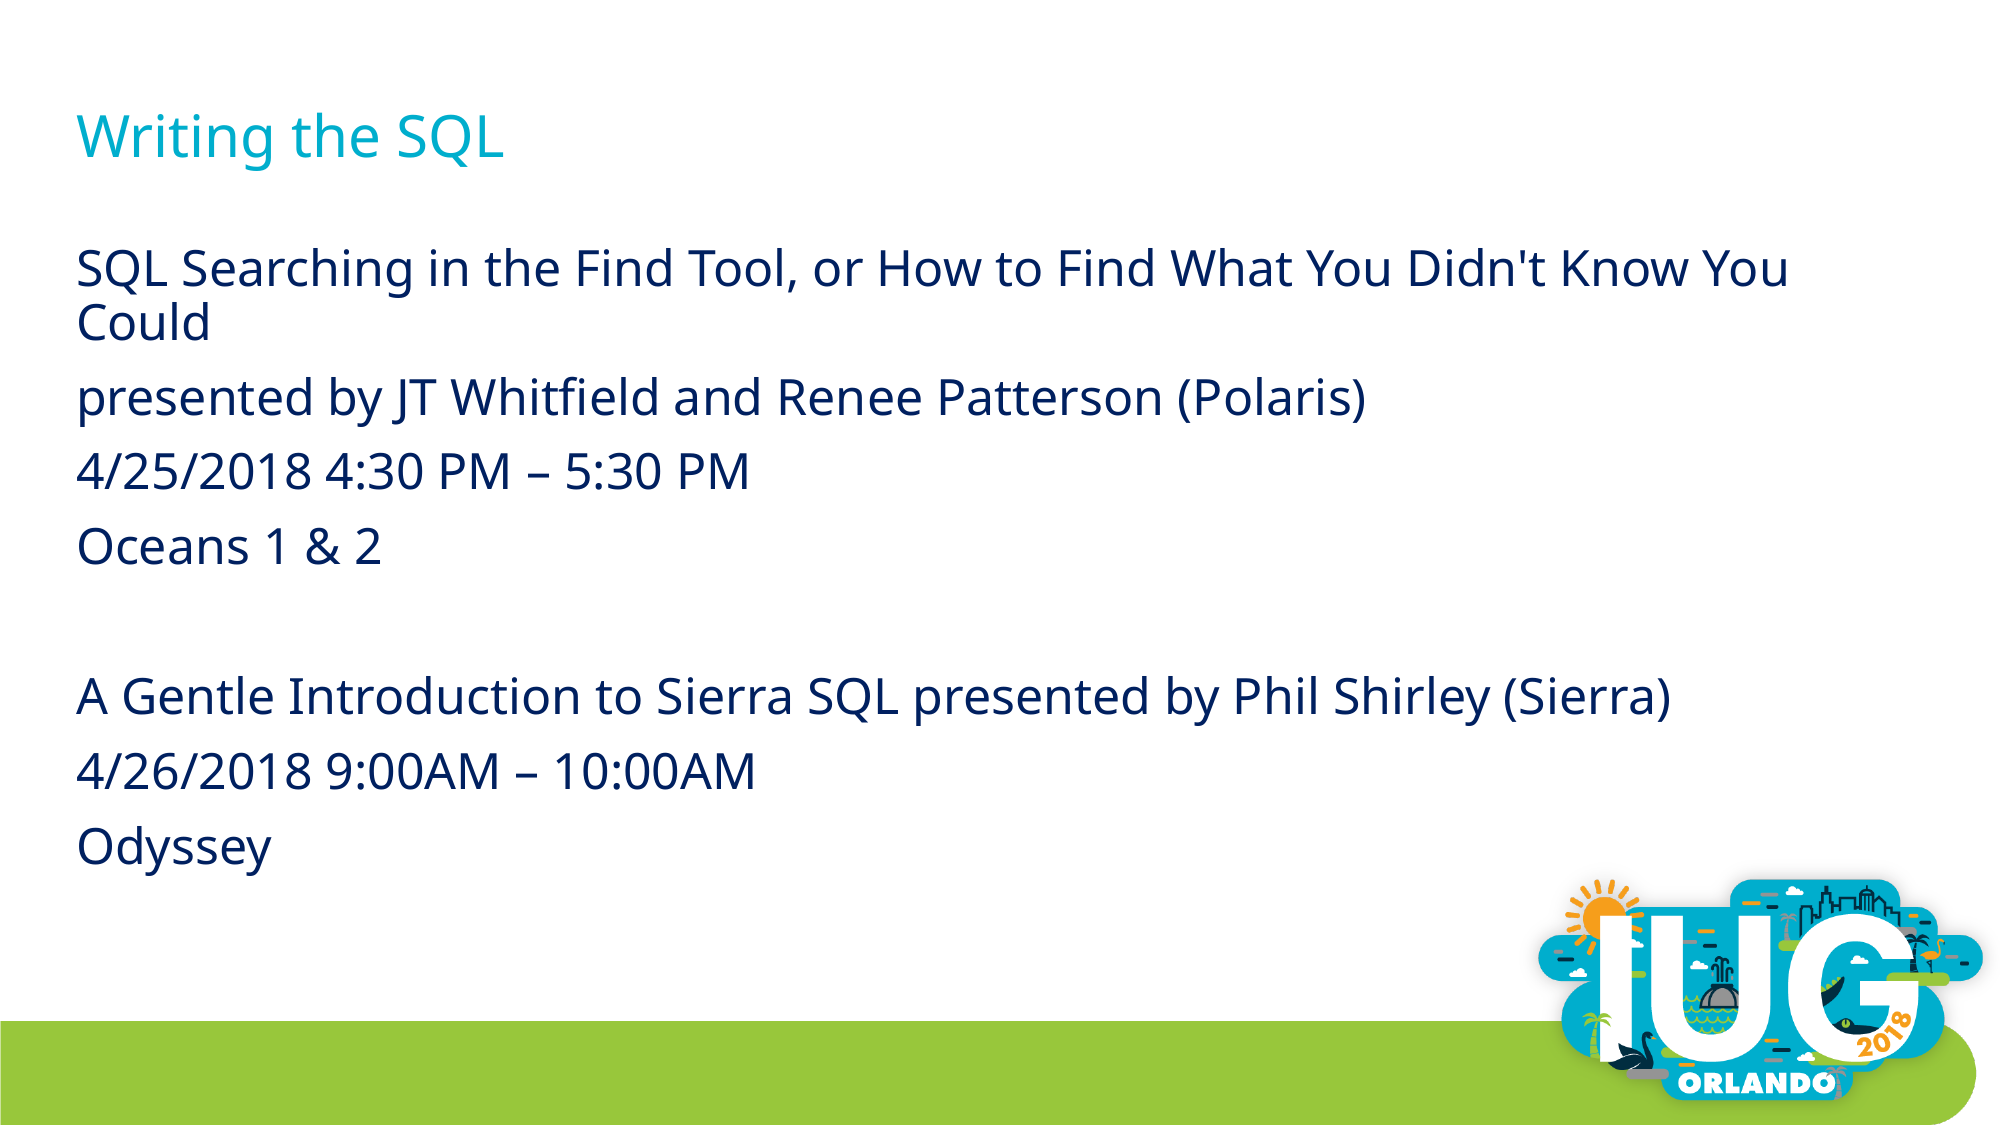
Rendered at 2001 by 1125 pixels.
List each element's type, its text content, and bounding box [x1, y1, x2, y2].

picture [0, 0, 2001, 1125]
list SQL Searching in the Find Tool, or How to Find What You Didn't Know You Could presented by JT Whitfield and Renee Patterson (Polaris) 4/25/2018 4:30 PM – 5:30 PM Oceans 1 & 2 A Gentle Introduction to Sierra SQL presented by Phil Shirley (Sierra) 4/26/2018 9:00AM – 10:00AM Odyssey [60, 235, 1935, 1041]
title Writing the SQL [60, 82, 1786, 194]
